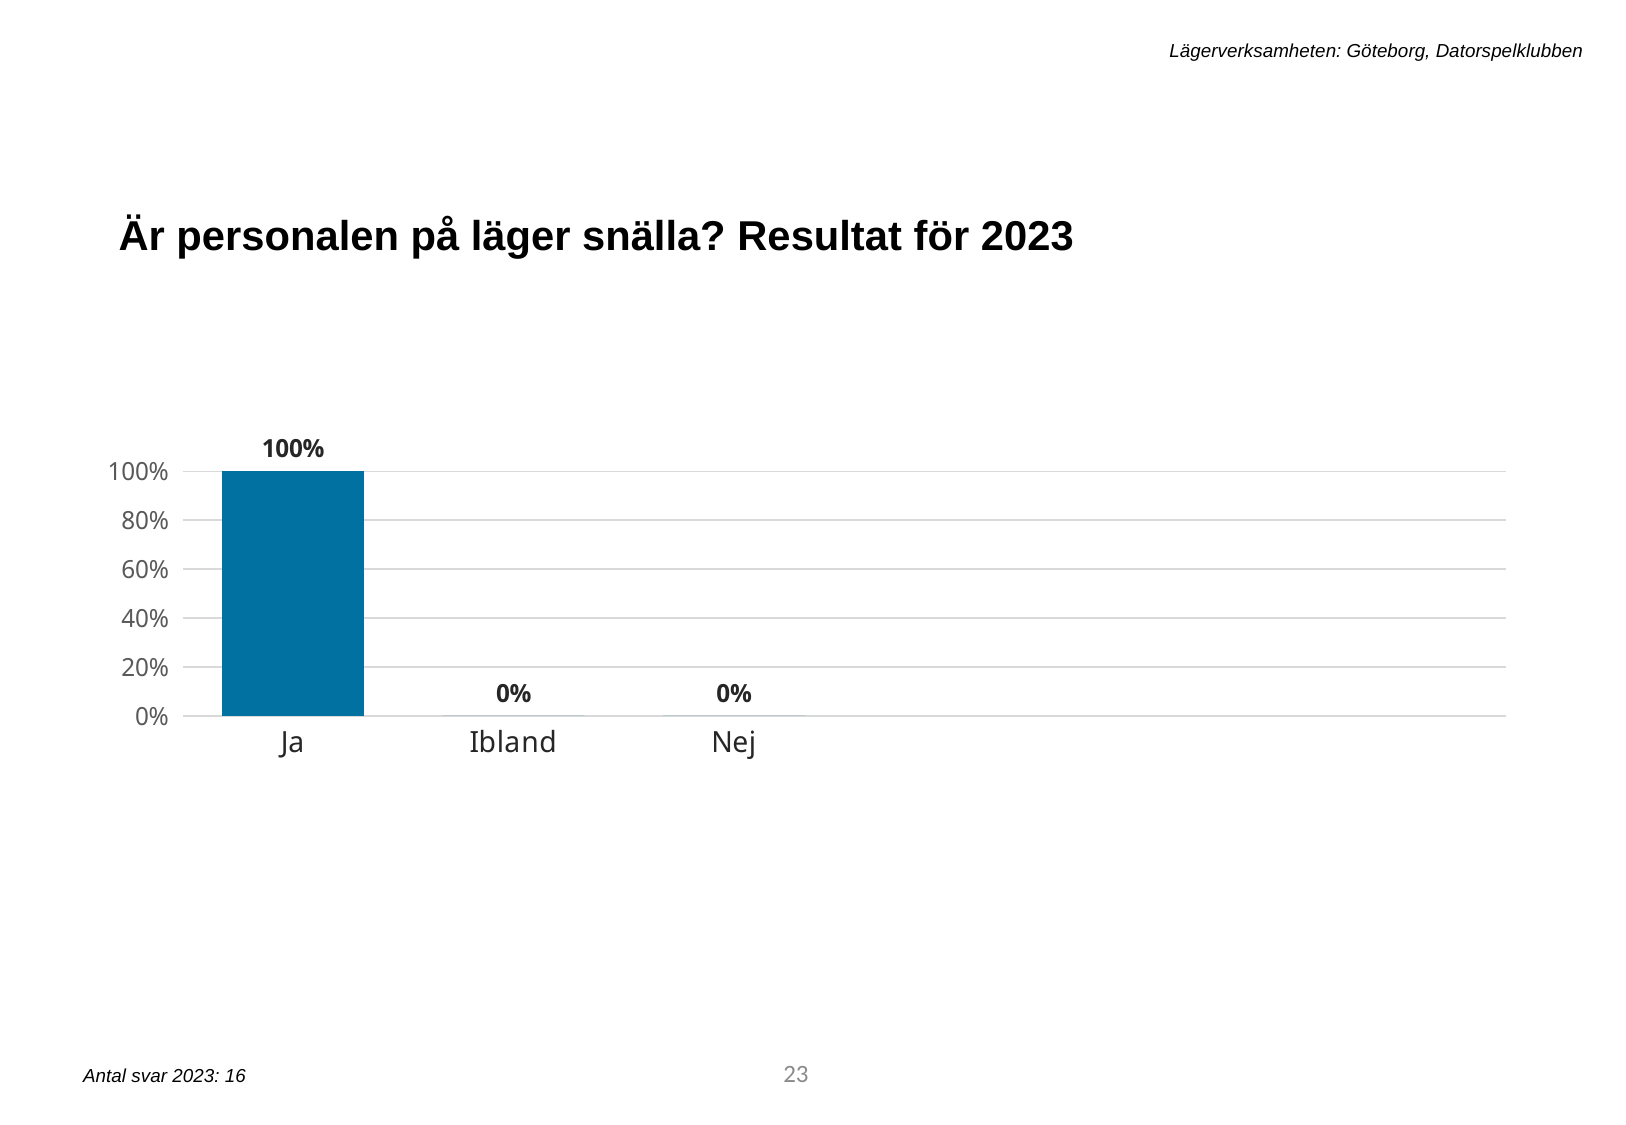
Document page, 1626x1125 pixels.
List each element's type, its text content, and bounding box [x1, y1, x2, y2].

text_box Lägerverksamheten: Göteborg, Datorspelklubben [269, 31, 1598, 69]
slide_number 23 [458, 1042, 824, 1103]
text_box Antal svar 2023: 16 [68, 1056, 730, 1094]
text_box Är personalen på läger snälla? Resultat för 2023 [103, 191, 1514, 267]
chart [107, 380, 1518, 974]
